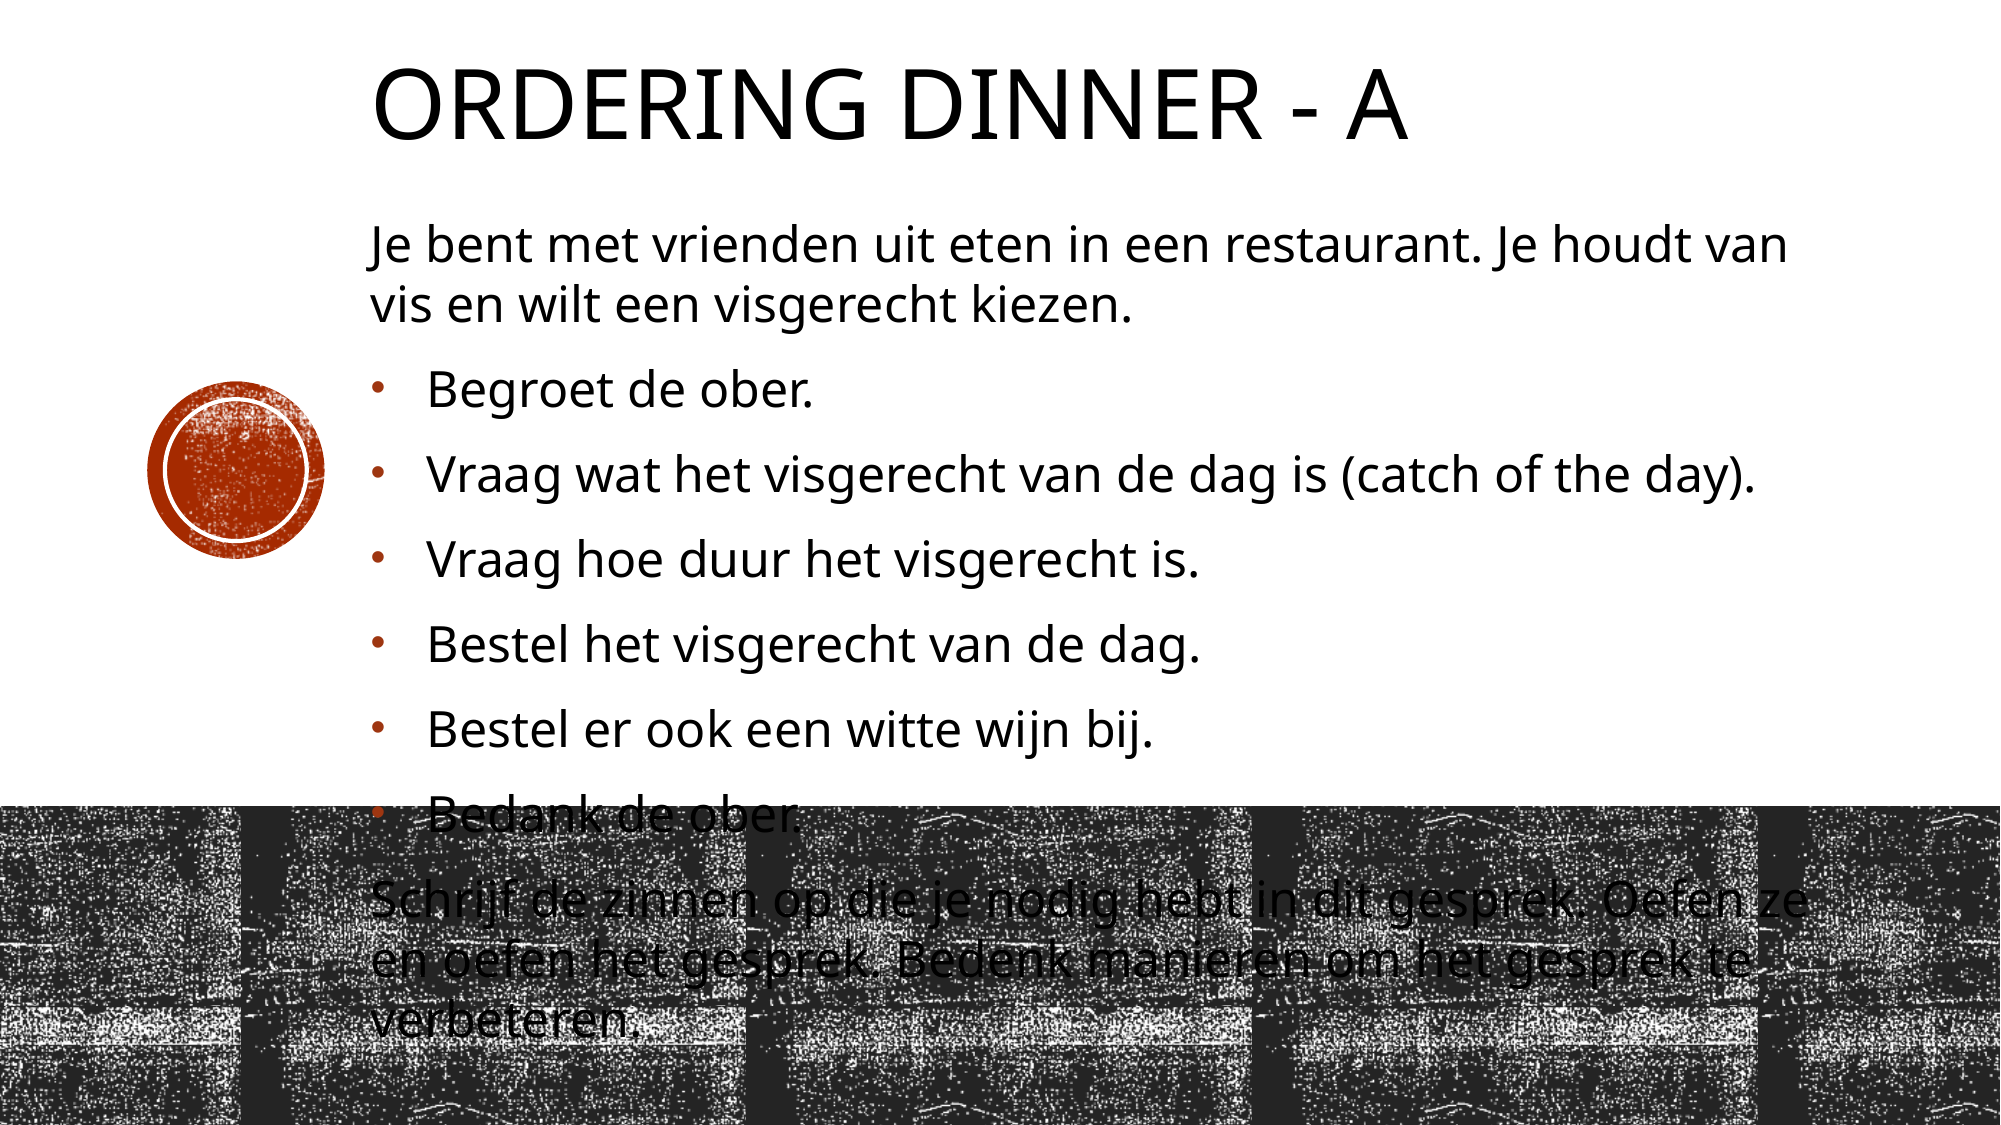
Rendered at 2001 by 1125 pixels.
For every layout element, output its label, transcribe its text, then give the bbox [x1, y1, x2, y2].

list Je bent met vrienden uit eten in een restaurant. Je houdt van vis en wilt een visgerecht kiezen. Begroet de ober. Vraag wat het visgerecht van de dag is (catch of the day). Vraag hoe duur het visgerecht is. Bestel het visgerecht van de dag. Bestel er ook een witte wijn bij. Bedank de ober. Schrijf de zinnen op die je nodig hebt in dit gesprek. Oefen ze en oefen het gesprek. Bedenk manieren om het gesprek te verbeteren. [355, 204, 1841, 733]
title Ordering dinner - A [355, 56, 1927, 166]
